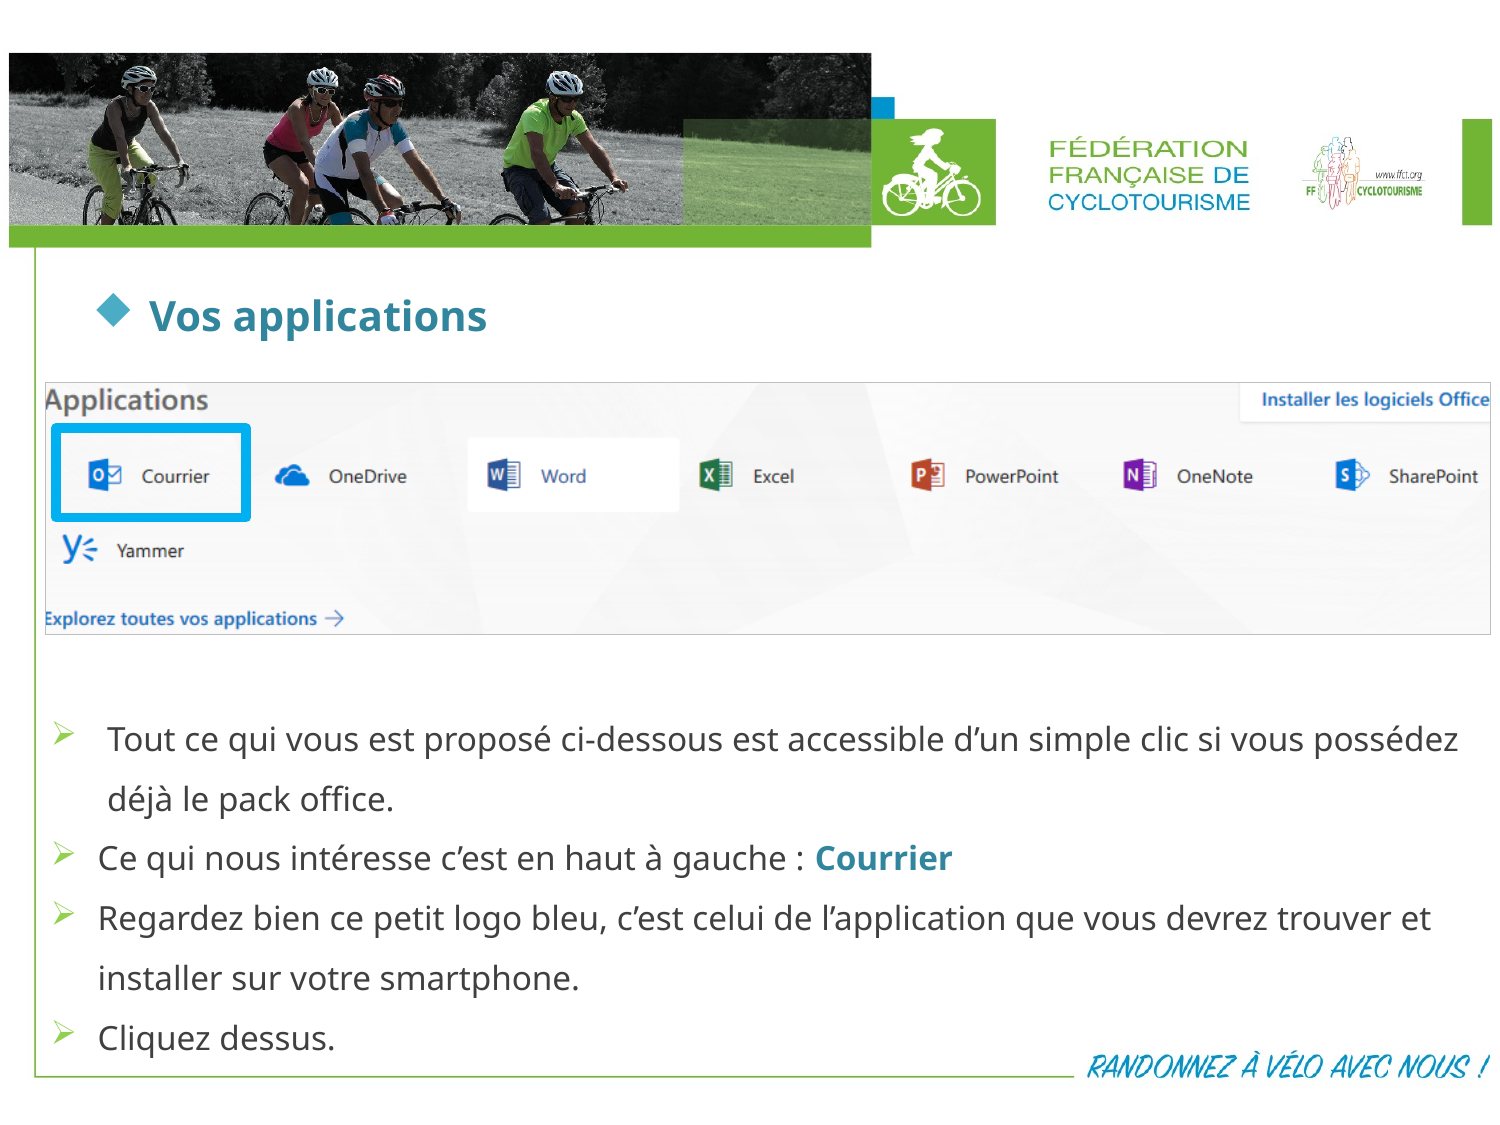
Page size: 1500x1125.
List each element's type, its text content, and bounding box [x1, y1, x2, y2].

text_box Vos applications [78, 288, 1298, 348]
subtitle Tout ce qui vous est proposé ci-dessous est accessible d’un simple clic si vous possédez déjà le pack office. Ce qui nous intéresse c’est en haut à gauche : Courrier Regardez bien ce petit logo bleu, c’est celui de l’application que vous devrez trouver et installer sur votre smartphone. Cliquez dessus. [36, 610, 1500, 725]
picture [0, 16, 1500, 1113]
